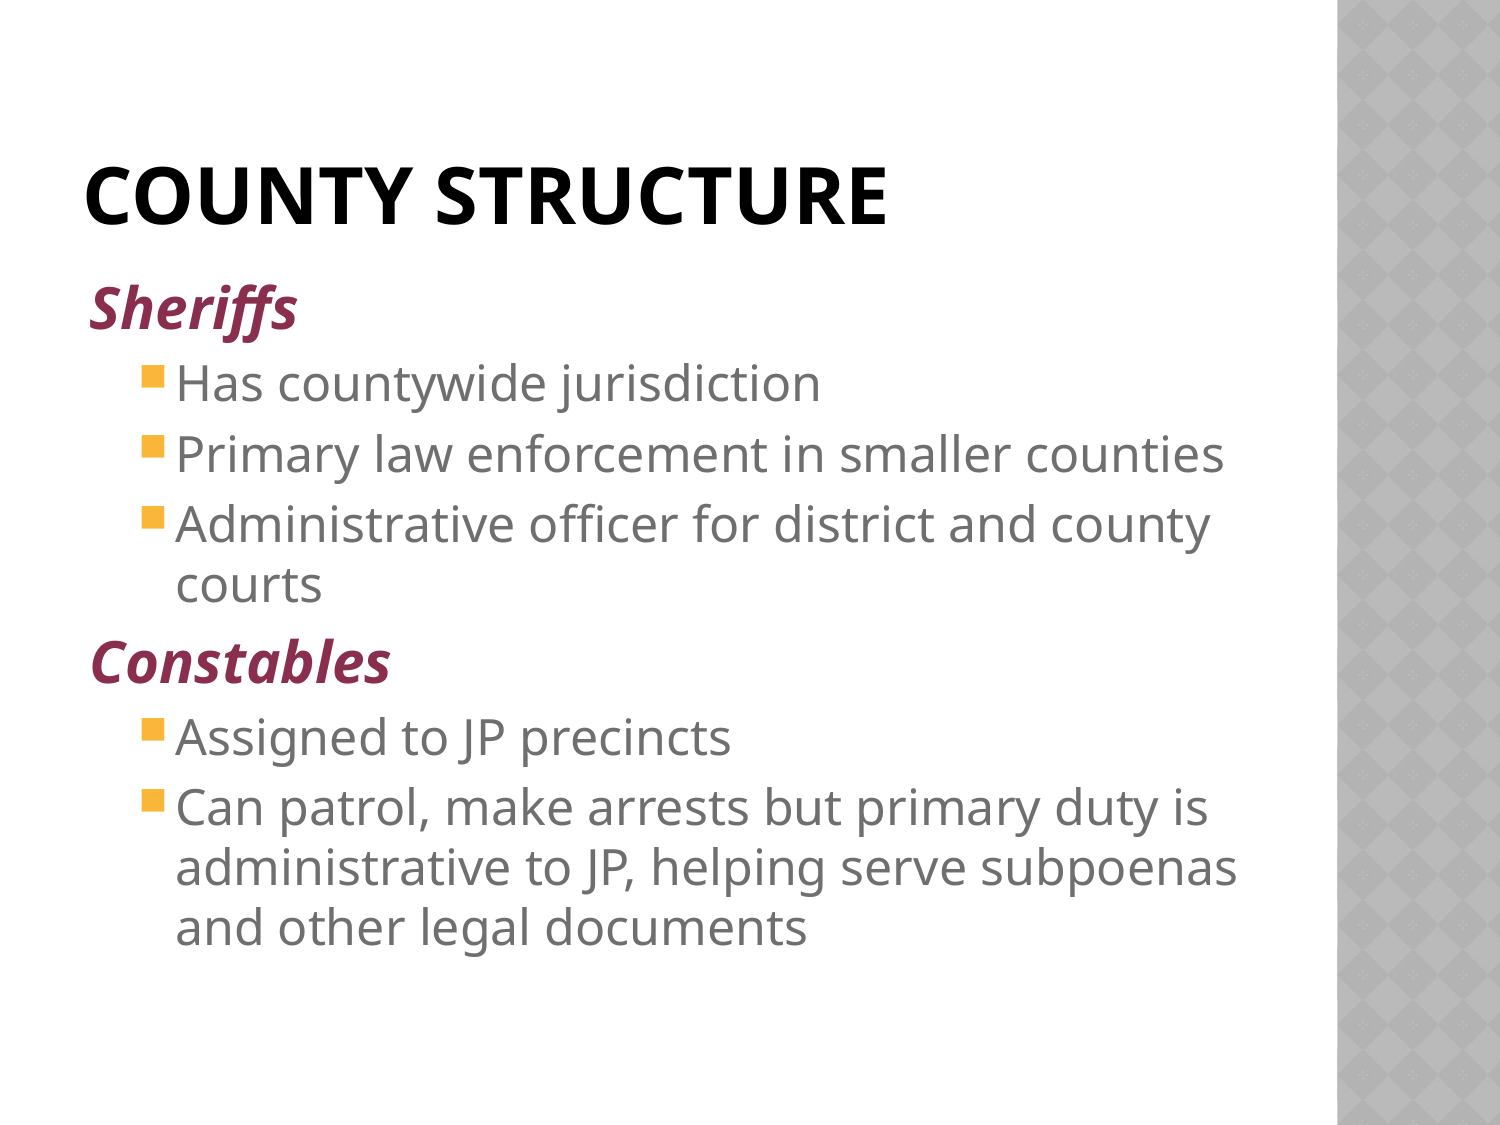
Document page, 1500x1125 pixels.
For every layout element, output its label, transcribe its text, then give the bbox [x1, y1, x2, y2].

title County Structure [75, 52, 1263, 240]
list Sheriffs Has countywide jurisdiction Primary law enforcement in smaller counties Administrative officer for district and county courts Constables Assigned to JP precincts Can patrol, make arrests but primary duty is administrative to JP, helping serve subpoenas and other legal documents [75, 264, 1263, 1059]
